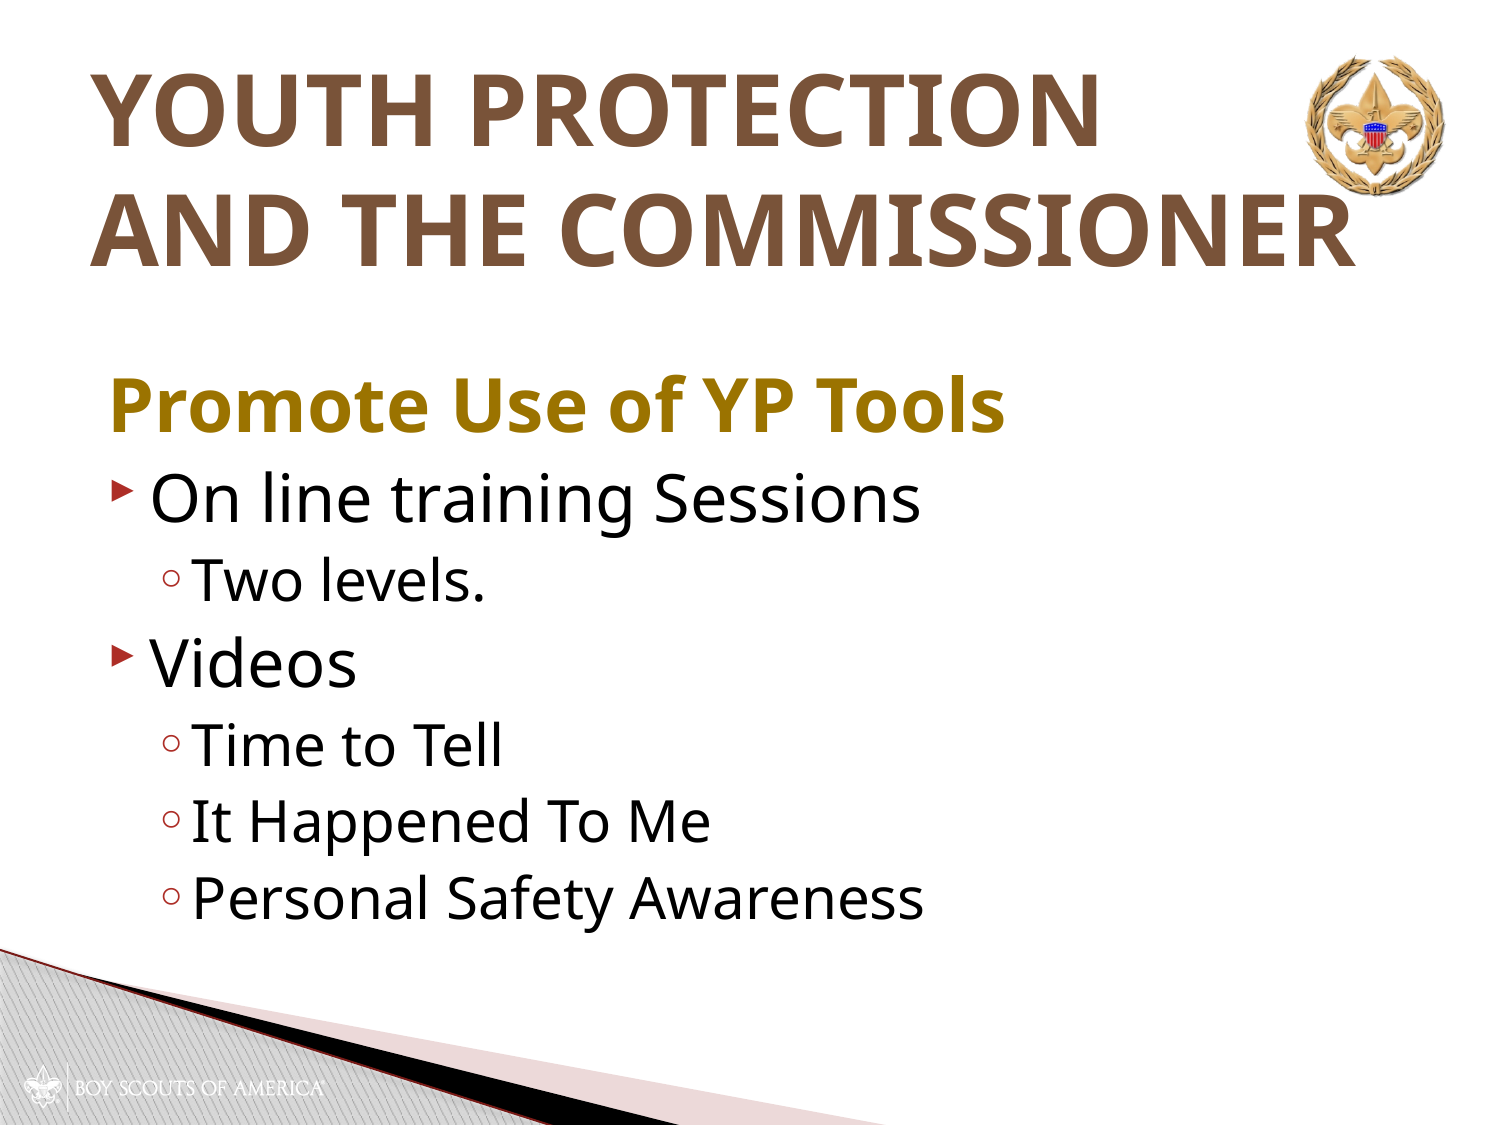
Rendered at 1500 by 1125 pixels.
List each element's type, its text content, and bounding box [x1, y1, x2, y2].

title Youth Protection and the Commissioner [75, 45, 1425, 288]
picture [24, 1062, 325, 1112]
picture [1299, 49, 1449, 201]
list Promote Use of YP Tools On line training Sessions Two levels. Videos Time to Tell It Happened To Me Personal Safety Awareness [74, 349, 1426, 1093]
